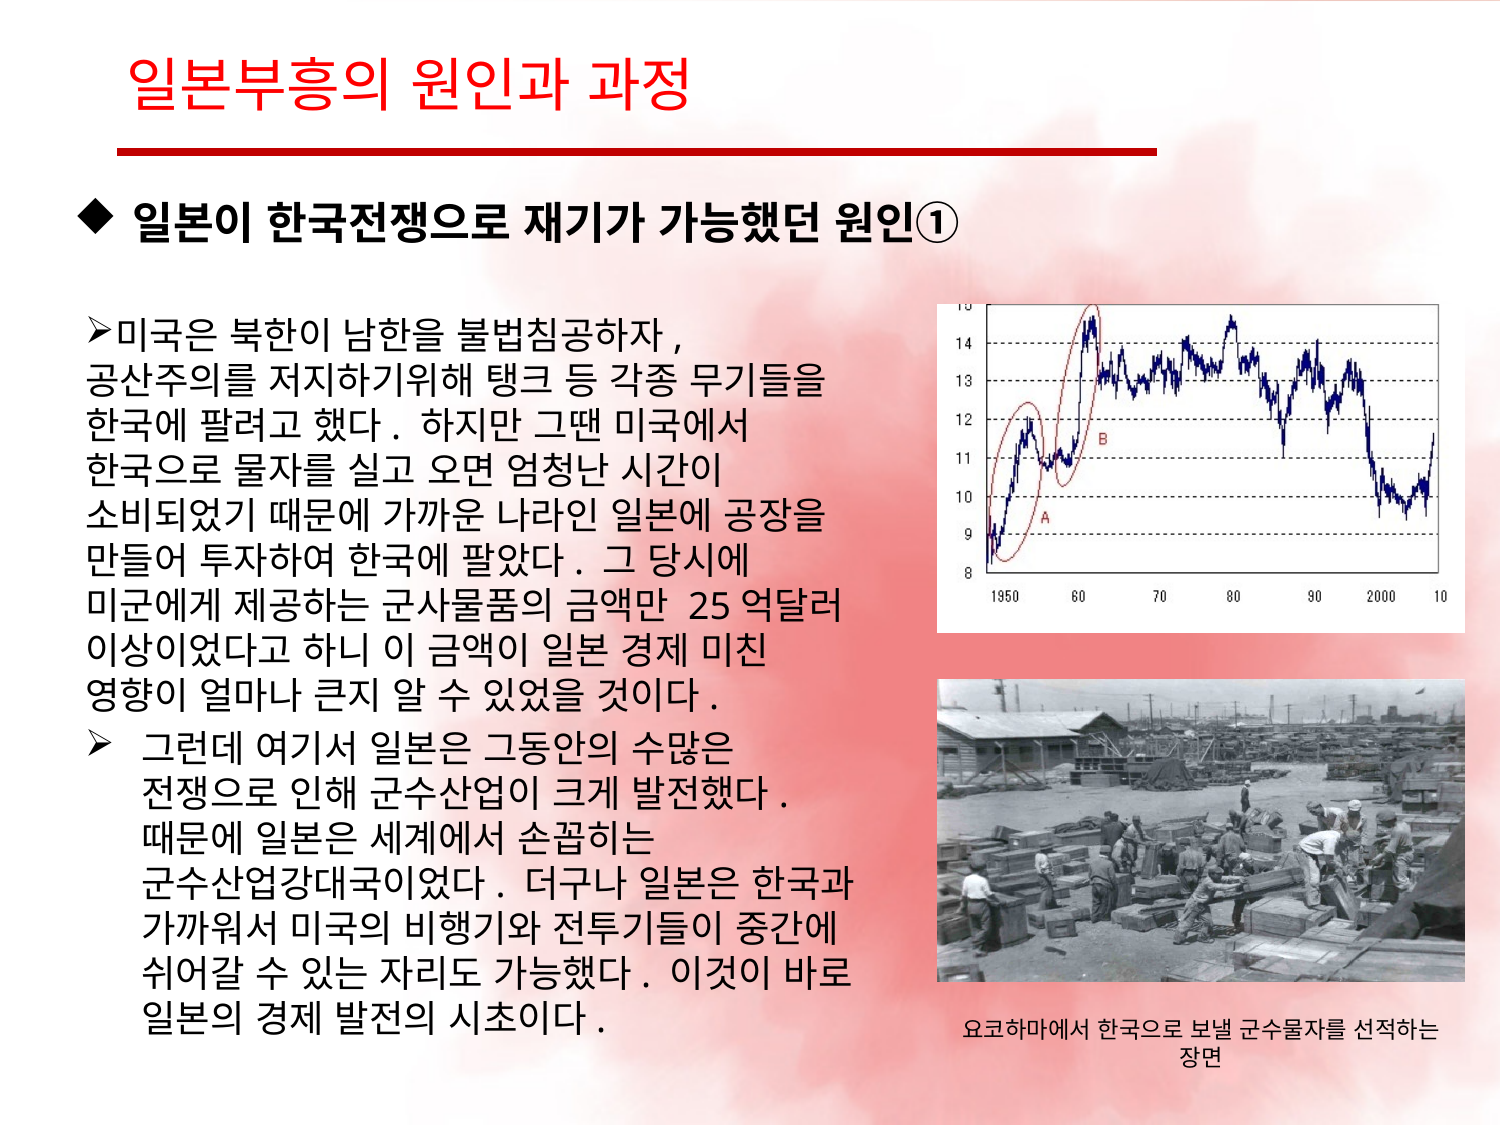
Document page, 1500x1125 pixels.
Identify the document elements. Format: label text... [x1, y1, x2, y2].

list 일본이 한국전쟁으로 재기가 가능했던 원인① [58, 187, 997, 270]
title 일본부흥의 원인과 과정 [82, 75, 739, 143]
picture [0, 75, 1500, 1125]
text_box 미국은 북한이 남한을 불법침공하자, 공산주의를 저지하기위해 탱크 등 각종 무기들을 한국에 팔려고 했다. 하지만 그땐 미국에서 한국으로 물자를 실고 오면 엄청난 시간이 소비되었기 때문에 가까운 나라인 일본에 공장을 만들어 투자하여 한국에 팔았다. 그 당시에 미군에게 제공하는 군사물품의 금액만 25억달러 이상이었다고 하니 이 금액이 일본 경제 미친 영향이 얼마나 큰지 알 수 있었을 것이다. 그런데 여기서 일본은 그동안의 수많은 전쟁으로 인해 군수산업이 크게 발전했다. 때문에 일본은 세계에서 손꼽히는 군수산업강대국이었다. 더구나 일본은 한국과 가까워서 미국의 비행기와 전투기들이 중간에 쉬어갈 수 있는 자리도 가능했다. 이것이 바로 일본의 경제 발전의 시초이다. [70, 304, 879, 1102]
text_box 요코하마에서 한국으로 보낼 군수물자를 선적하는 장면 [937, 1007, 1465, 1080]
text_box [0, 0, 1500, 75]
